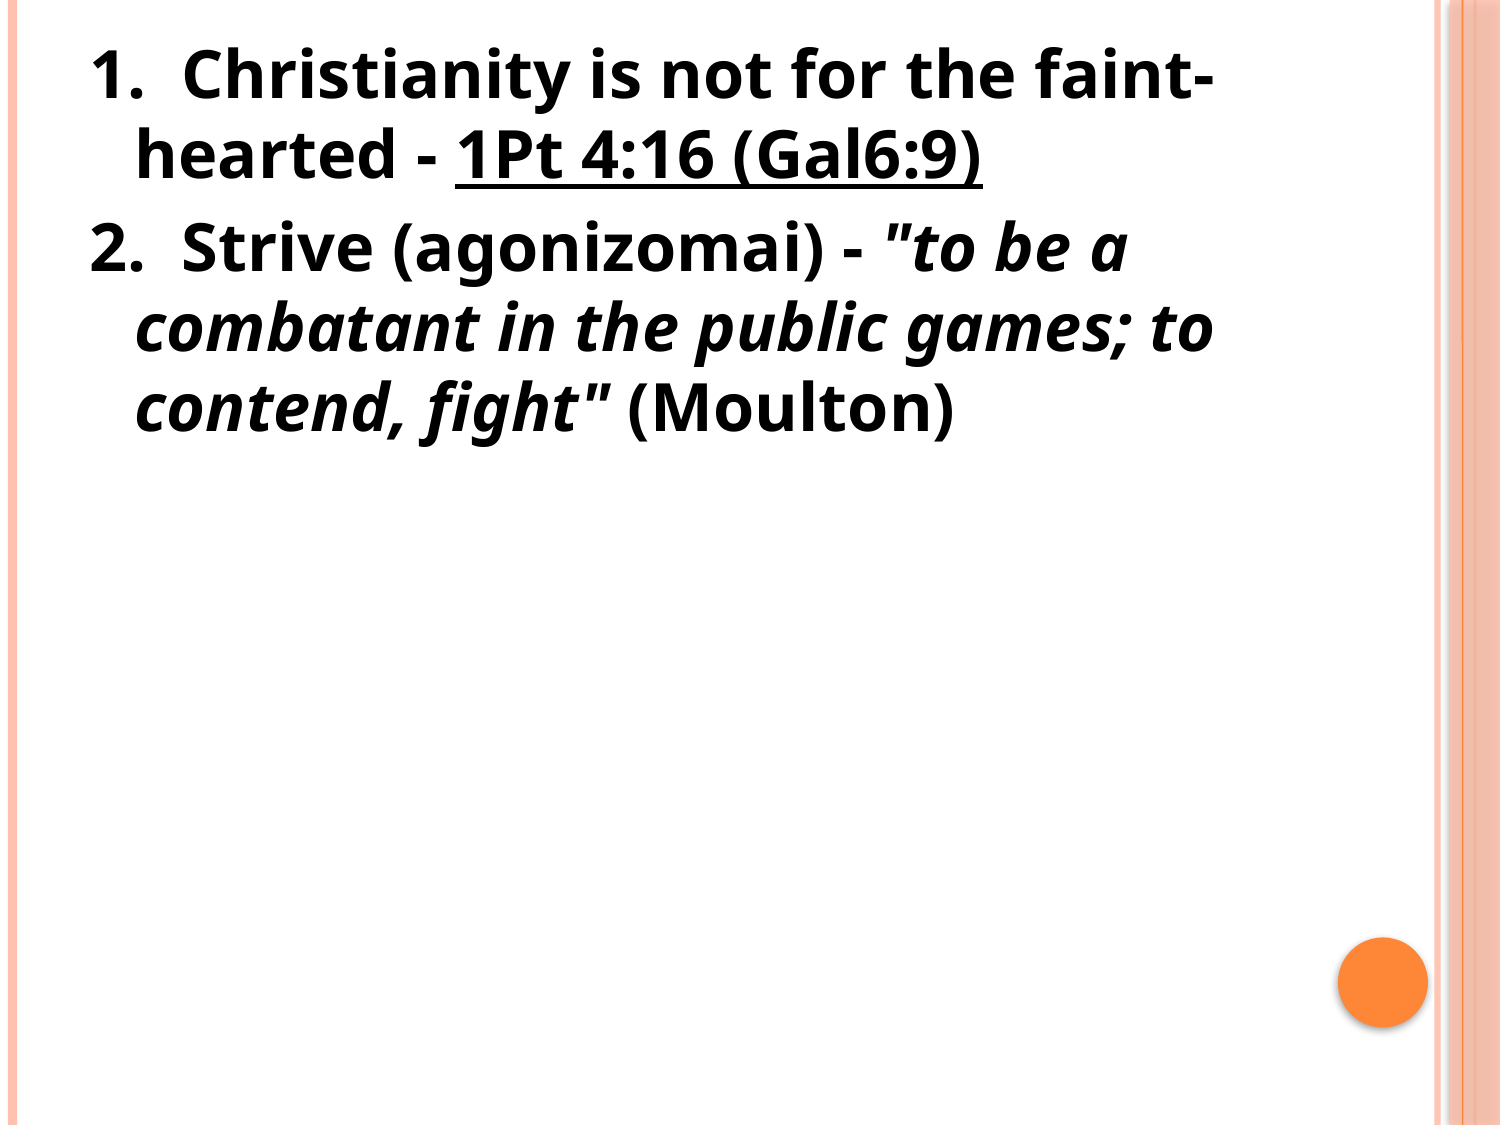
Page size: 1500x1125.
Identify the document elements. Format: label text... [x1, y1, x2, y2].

list 1. Christianity is not for the faint-hearted - 1Pt 4:16 (Gal6:9) 2. Strive (agonizomai) - "to be a combatant in the public games; to contend, fight" (Moulton) [75, 24, 1425, 1005]
